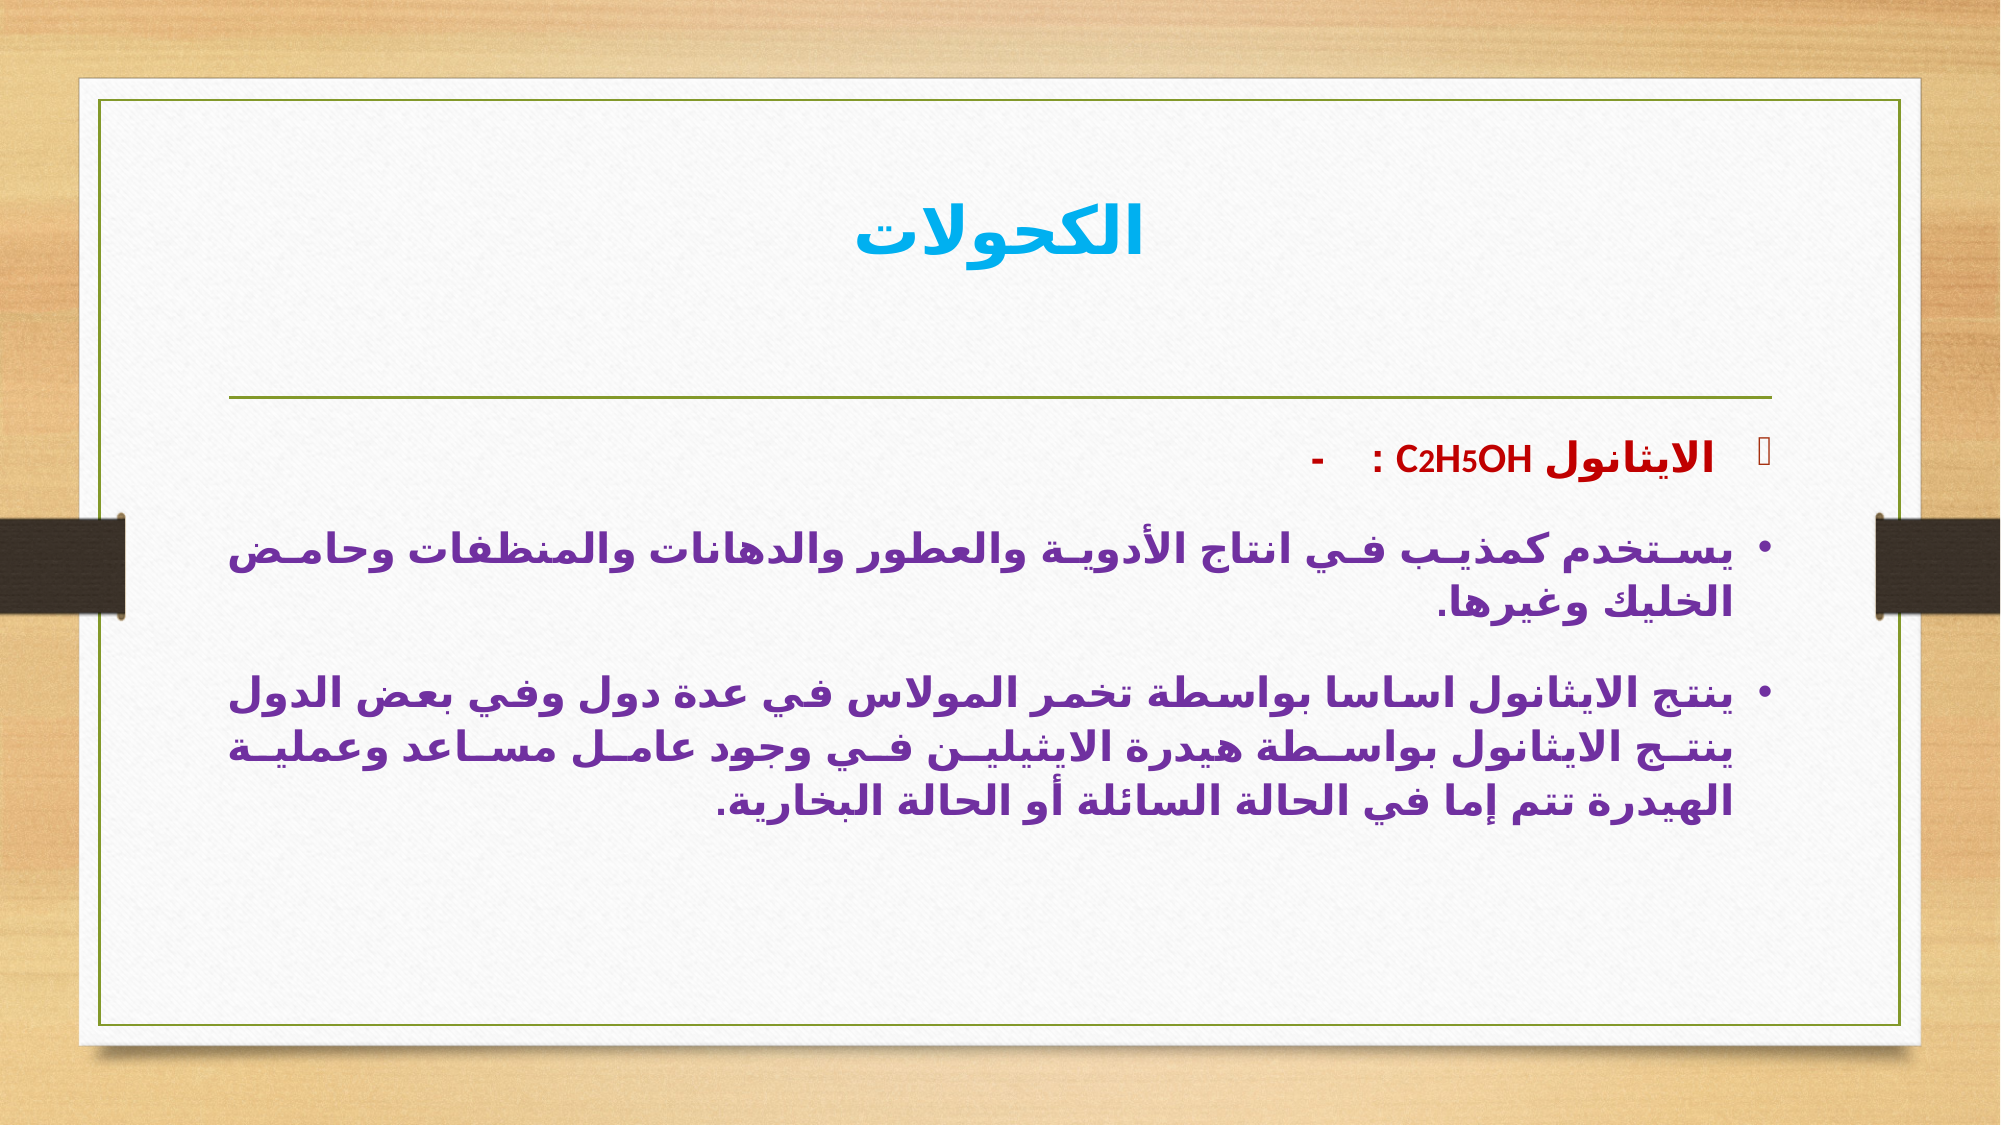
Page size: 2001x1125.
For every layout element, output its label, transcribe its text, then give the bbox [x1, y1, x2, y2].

list الايثانول C2H5OH : - يستخدم كمذيب في انتاج الأدوية والعطور والدهانات والمنظفات وحامض الخليك وغيرها. ينتج الايثانول اساسا بواسطة تخمر المولاس في عدة دول وفي بعض الدول ينتج الايثانول بواسطة هيدرة الايثيلين في وجود عامل مساعد وعملية الهيدرة تتم إما في الحالة السائلة أو الحالة البخارية. [212, 419, 1788, 964]
title الكحولات [212, 161, 1788, 375]
picture [0, 0, 2001, 1125]
